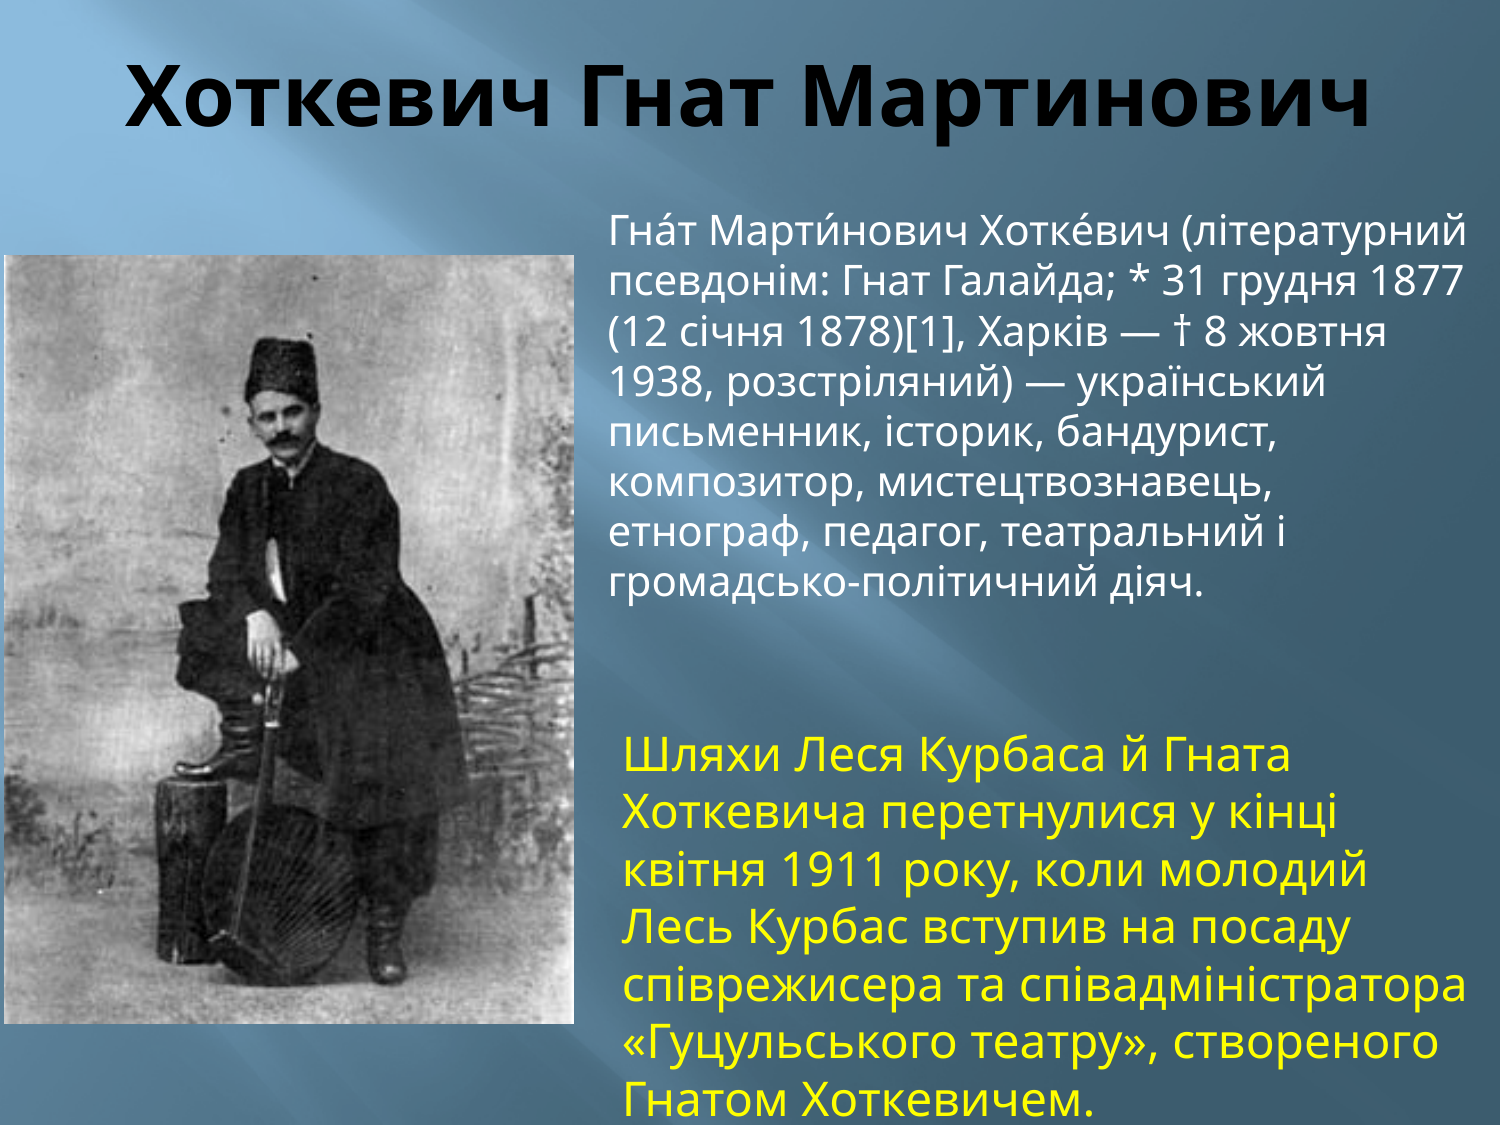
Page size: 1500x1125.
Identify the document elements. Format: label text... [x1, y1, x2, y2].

picture [4, 255, 575, 1024]
list Гна́т Марти́нович Хоткéвич (літературний псевдонім: Гнат Галайда; * 31 грудня 1877 (12 січня 1878)[1], Харків — † 8 жовтня 1938, розстріляний) — український письменник, історик, бандурист, композитор, мистецтвознавець, етнограф, педагог, театральний і громадсько-політичний діяч. [573, 196, 1499, 646]
text_box Шляхи Леся Курбаса й Гната Хоткевича перетнулися у кінці квітня 1911 року, коли молодий Лесь Курбас вступив на посаду співрежисера та співадміністратора «Гуцульського театру», створеного Гнатом Хоткевичем. [607, 716, 1500, 1125]
title Хоткевич Гнат Мартинович [75, 0, 1425, 185]
